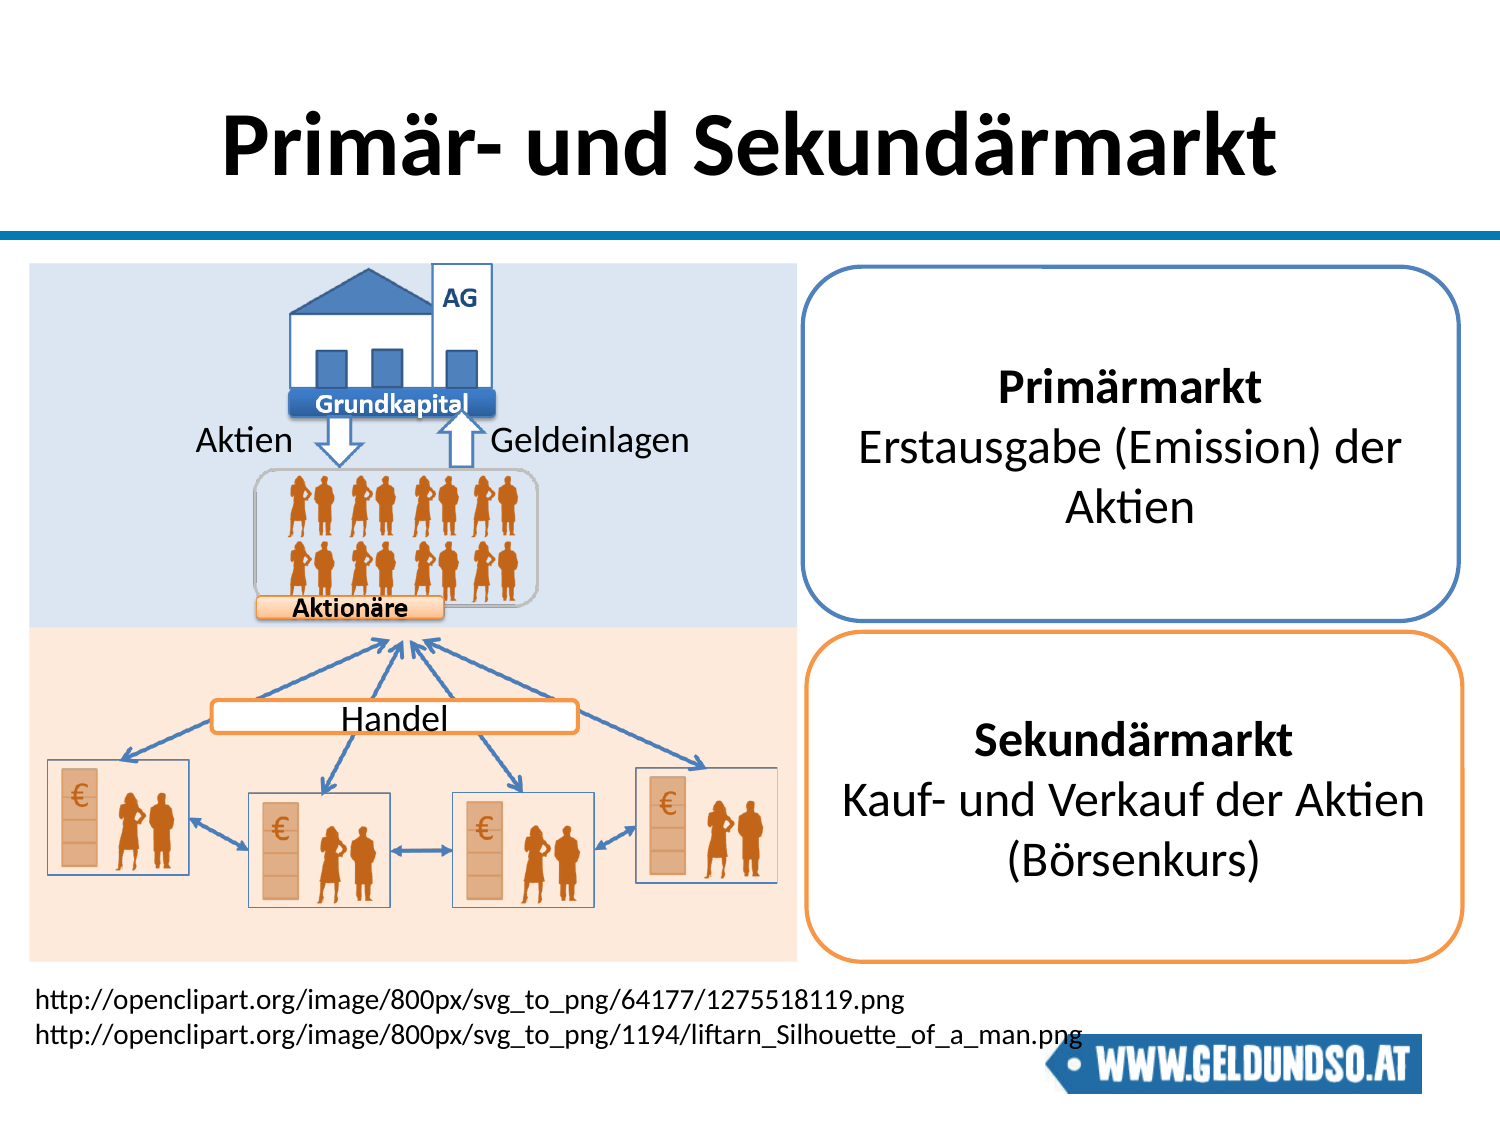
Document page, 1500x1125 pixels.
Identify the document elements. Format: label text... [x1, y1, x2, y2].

text_box Geldeinlagen [544, 407, 742, 468]
text_box http://openclipart.org/image/800px/svg_to_png/1194/liftarn_Silhouette_of_a_man.png [20, 1008, 1211, 1058]
text_box Sekundärmarkt Kauf- und Verkauf der Aktien (Börsenkurs) [804, 629, 1465, 964]
text_box Primärmarkt Erstausgabe (Emission) der Aktien [800, 264, 1461, 624]
text_box Aktien [180, 407, 245, 468]
text_box [27, 630, 799, 964]
text_box [537, 261, 799, 630]
picture [29, 263, 778, 908]
picture [1045, 1034, 1422, 1094]
title Primär- und Sekundärmarkt [75, 45, 1425, 233]
text_box [27, 261, 251, 621]
text_box http://openclipart.org/image/800px/svg_to_png/64177/1275518119.png [20, 972, 985, 1008]
